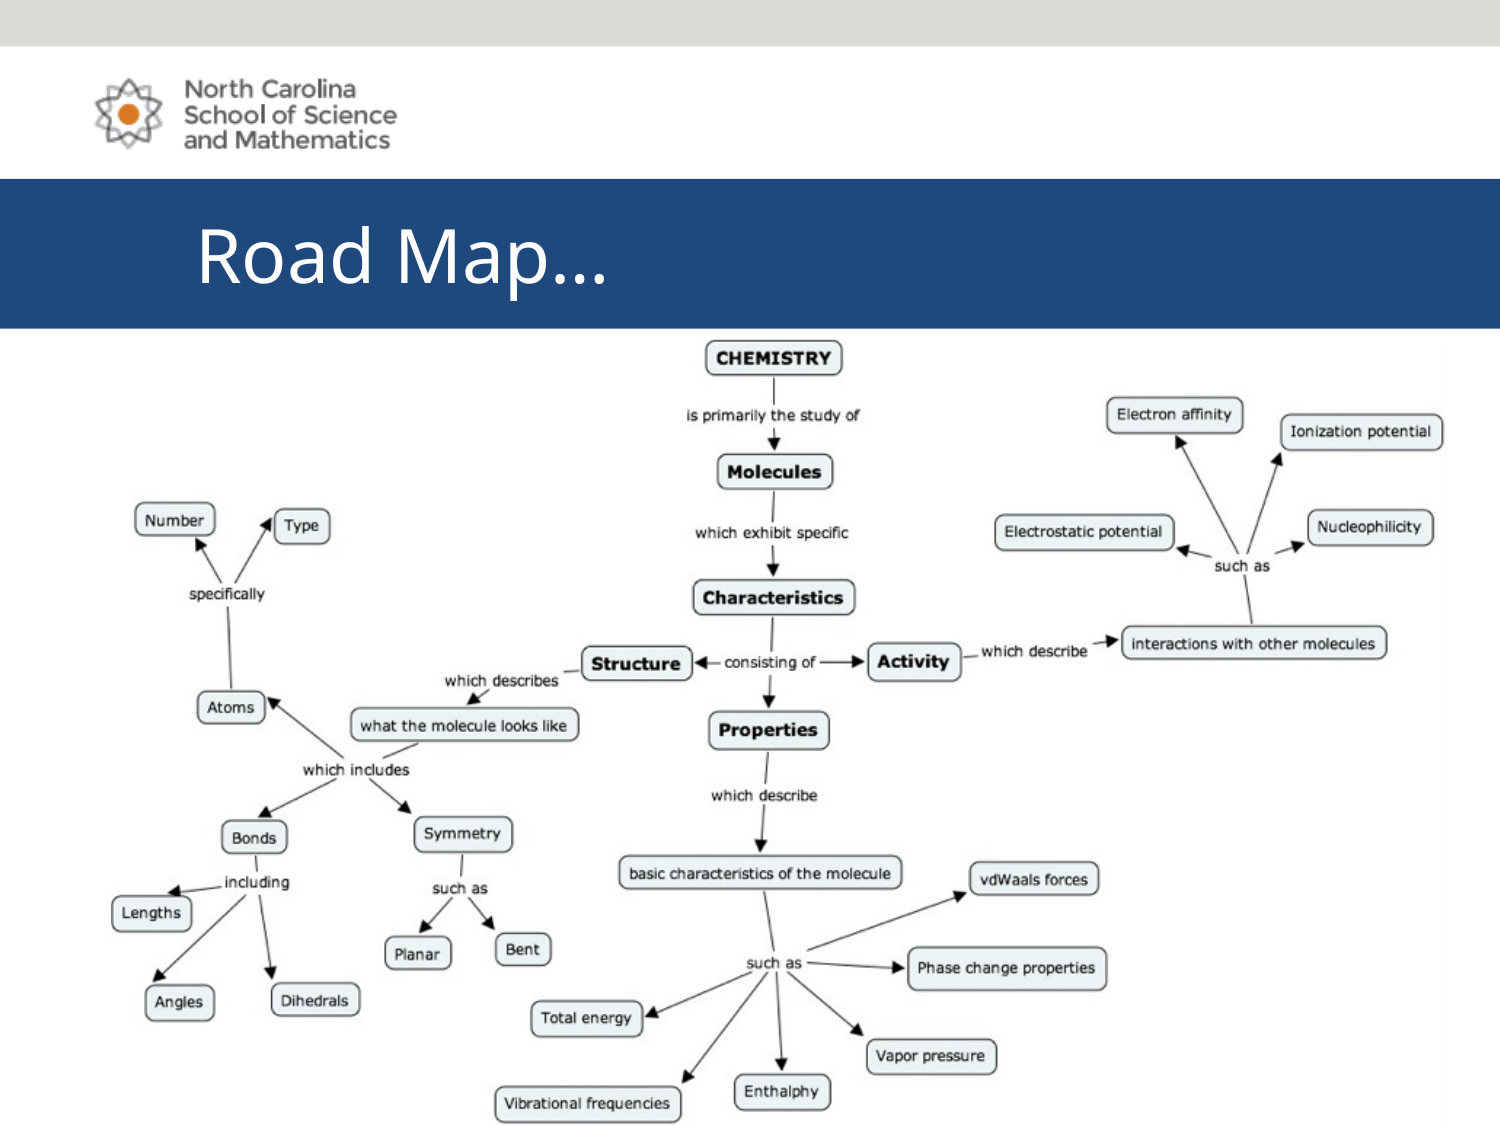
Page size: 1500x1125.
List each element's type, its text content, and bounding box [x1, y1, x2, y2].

picture [111, 338, 1446, 1125]
title Road Map… [0, 178, 1500, 329]
